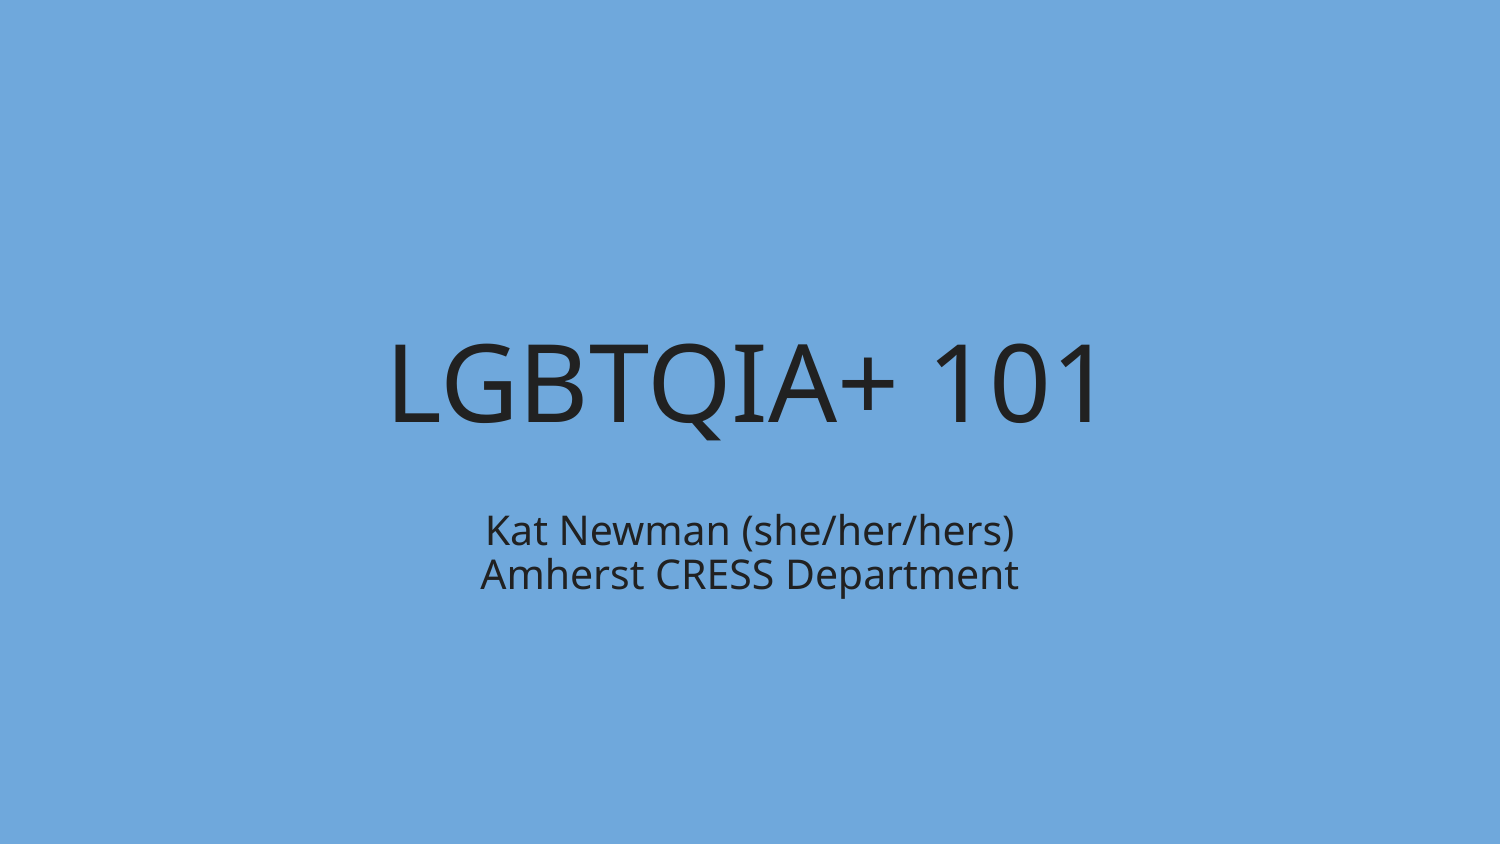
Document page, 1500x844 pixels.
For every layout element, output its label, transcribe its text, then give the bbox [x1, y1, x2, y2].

title LGBTQIA+ 101 [51, 122, 1449, 459]
subtitle Kat Newman (she/her/hers) Amherst CRESS Department [51, 464, 1449, 634]
